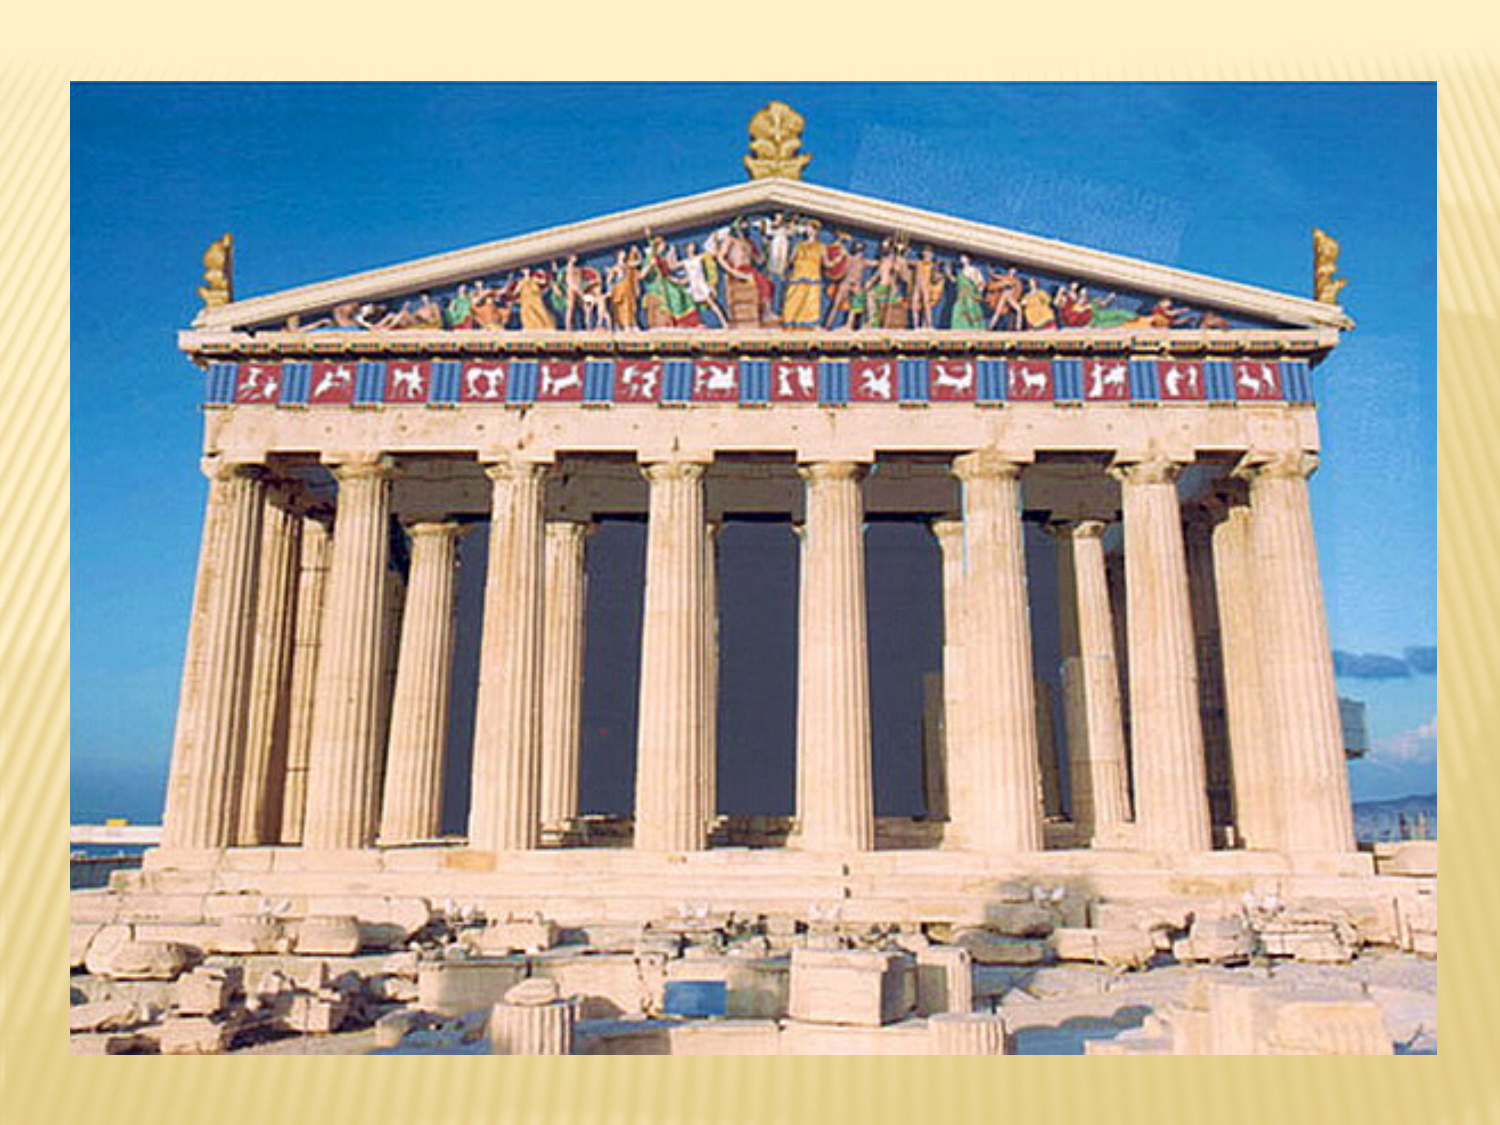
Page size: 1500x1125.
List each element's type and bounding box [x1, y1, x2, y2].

picture [70, 81, 1438, 1055]
